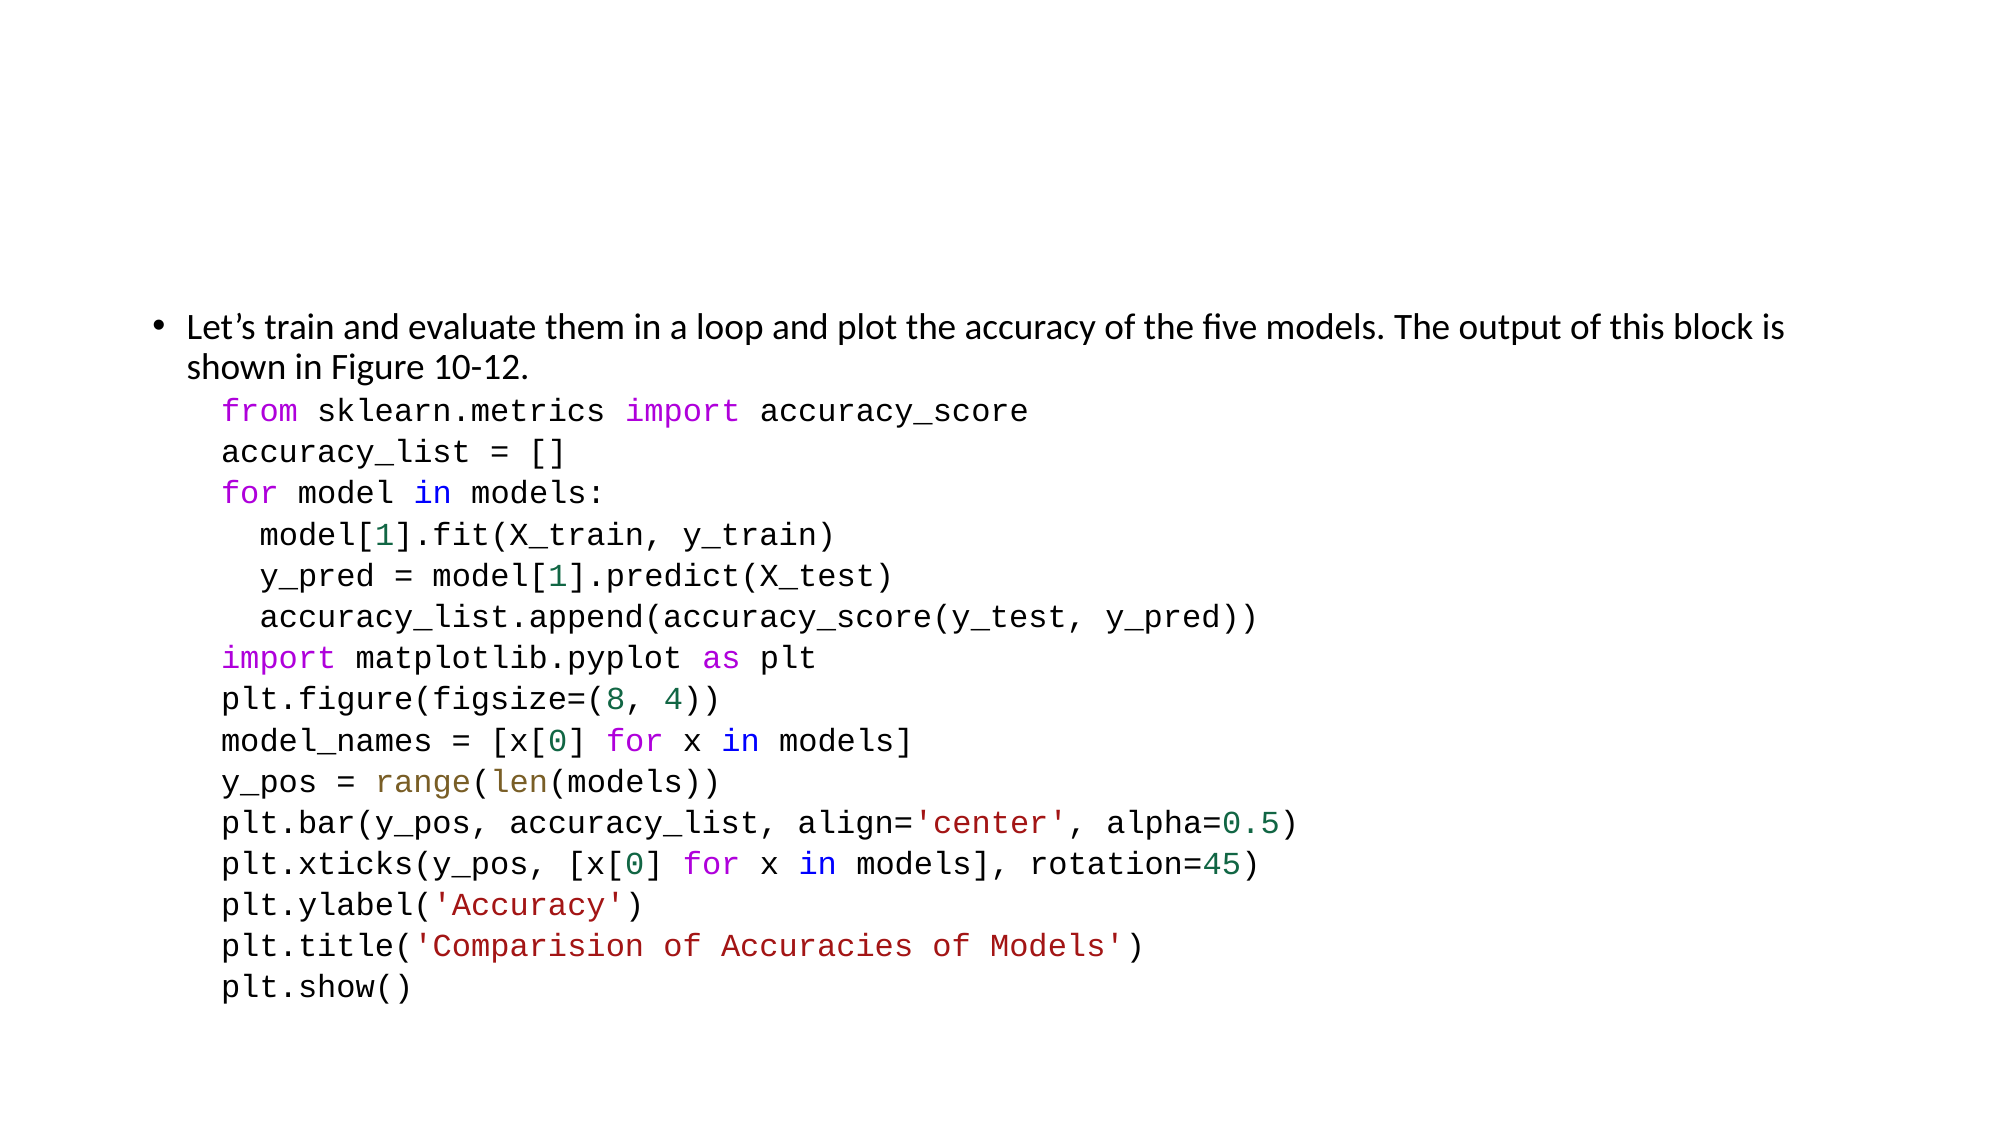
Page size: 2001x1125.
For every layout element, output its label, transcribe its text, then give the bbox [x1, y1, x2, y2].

list Let’s train and evaluate them in a loop and plot the accuracy of the five models. The output of this block is shown in Figure 10-12. from sklearn.metrics import accuracy_score accuracy_list = [] for model in models: model[1].fit(X_train, y_train) y_pred = model[1].predict(X_test) accuracy_list.append(accuracy_score(y_test, y_pred)) import matplotlib.pyplot as plt plt.figure(figsize=(8, 4)) model_names = [x[0] for x in models] y_pos = range(len(models)) plt.bar(y_pos, accuracy_list, align='center', alpha=0.5) plt.xticks(y_pos, [x[0] for x in models], rotation=45) plt.ylabel('Accuracy') plt.title('Comparision of Accuracies of Models') plt.show() [137, 299, 1863, 1014]
